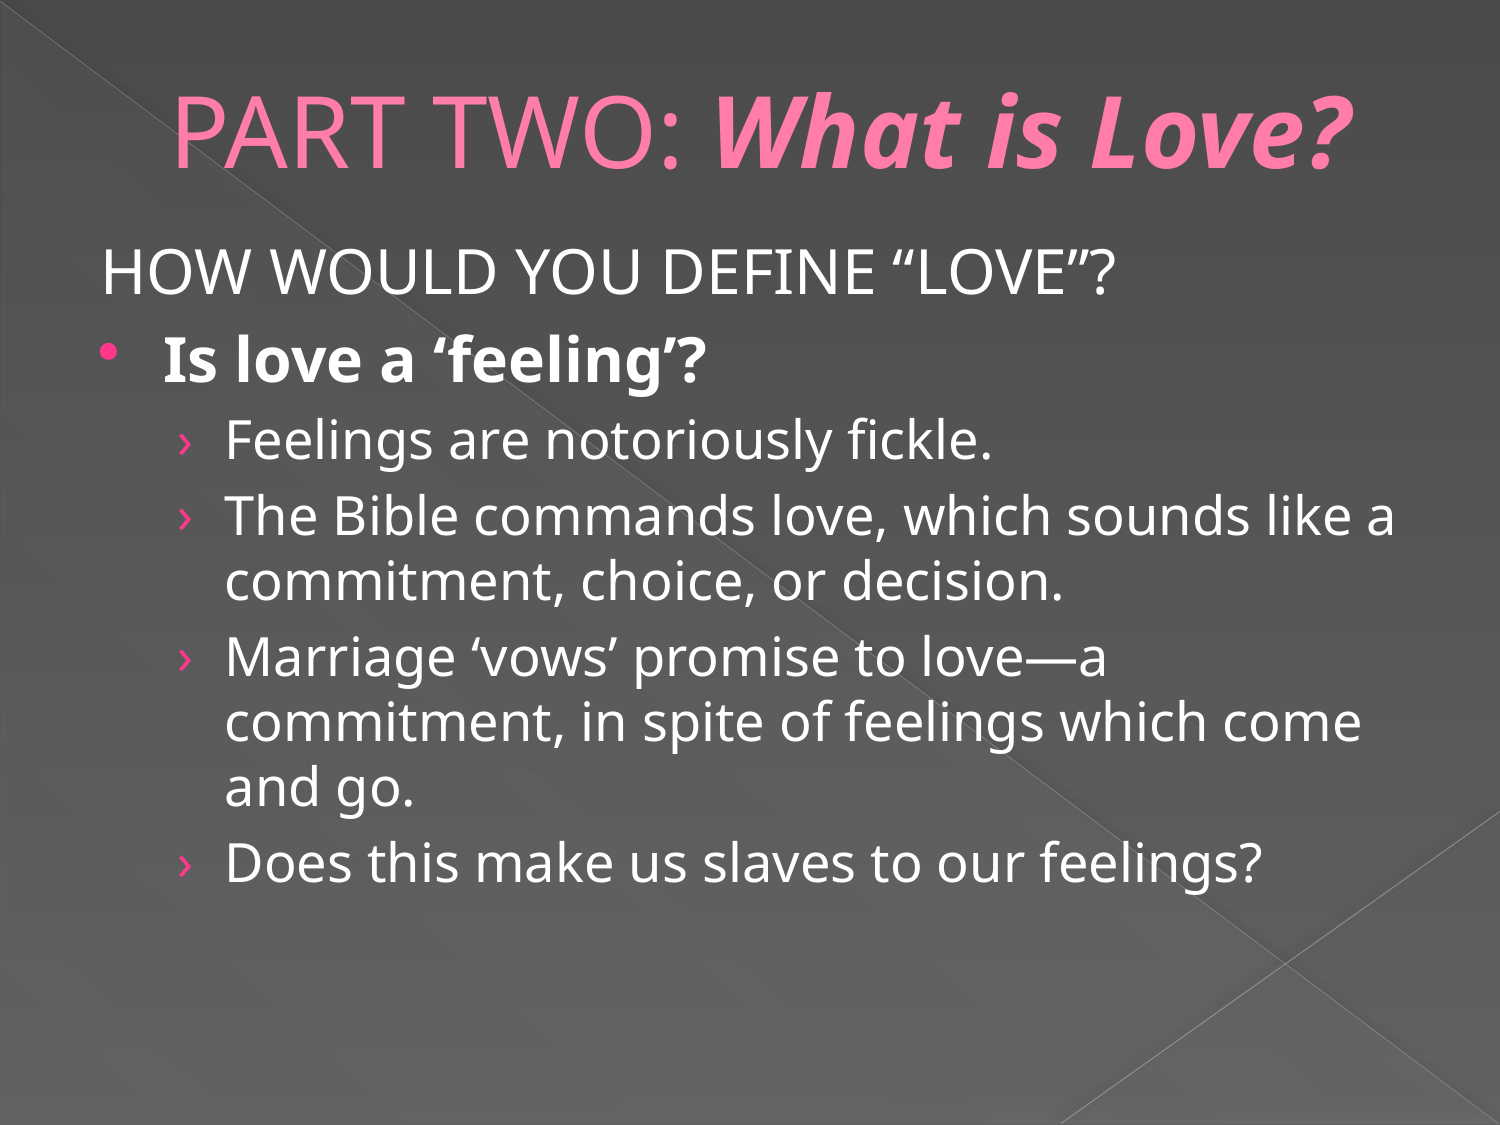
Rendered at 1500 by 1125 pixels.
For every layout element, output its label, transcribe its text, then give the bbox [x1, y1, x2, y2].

list HOW WOULD YOU DEFINE “LOVE”? Is love a ‘feeling’? Feelings are notoriously fickle. The Bible commands love, which sounds like a commitment, choice, or decision. Marriage ‘vows’ promise to love—a commitment, in spite of feelings which come and go. Does this make us slaves to our feelings? [75, 224, 1425, 1063]
title PART TWO: What is Love? [75, 43, 1425, 213]
